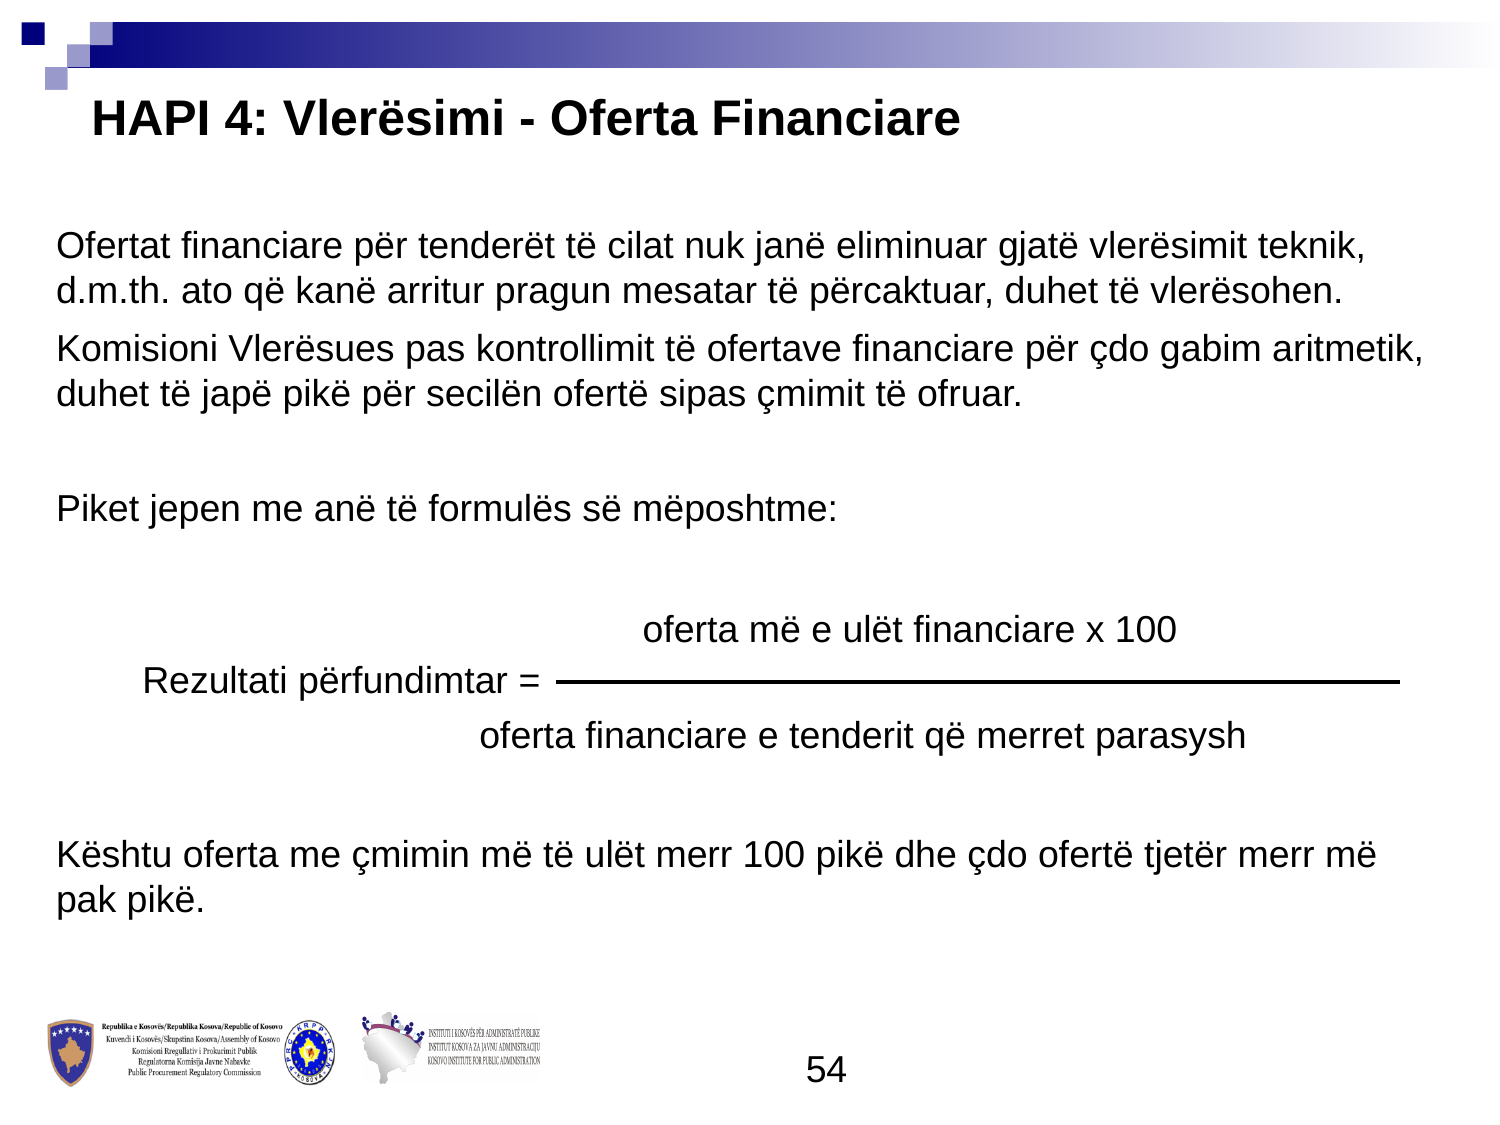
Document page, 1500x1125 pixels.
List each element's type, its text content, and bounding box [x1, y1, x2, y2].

picture [362, 1012, 540, 1084]
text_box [124, 597, 1401, 765]
text_box Ofertat financiare për tenderët të cilat nuk janë eliminuar gjatë vlerësimit teknik, d.m.th. ato që kanë arritur pragun mesatar të përcaktuar, duhet të vlerësohen. Komisioni Vlerësues pas kontrollimit të ofertave financiare për çdo gabim aritmetik, duhet të japë pikë për secilën ofertë sipas çmimit të ofruar. Piket jepen me anë të formulës së mëposhtme: [41, 214, 1459, 537]
text_box HAPI 4: Vlerësimi - Oferta Financiare [76, 78, 1143, 153]
text_box Kështu oferta me çmimin më të ulët merr 100 pikë dhe çdo ofertë tjetër merr më pak pikë. [41, 822, 1459, 928]
picture [37, 1012, 345, 1096]
